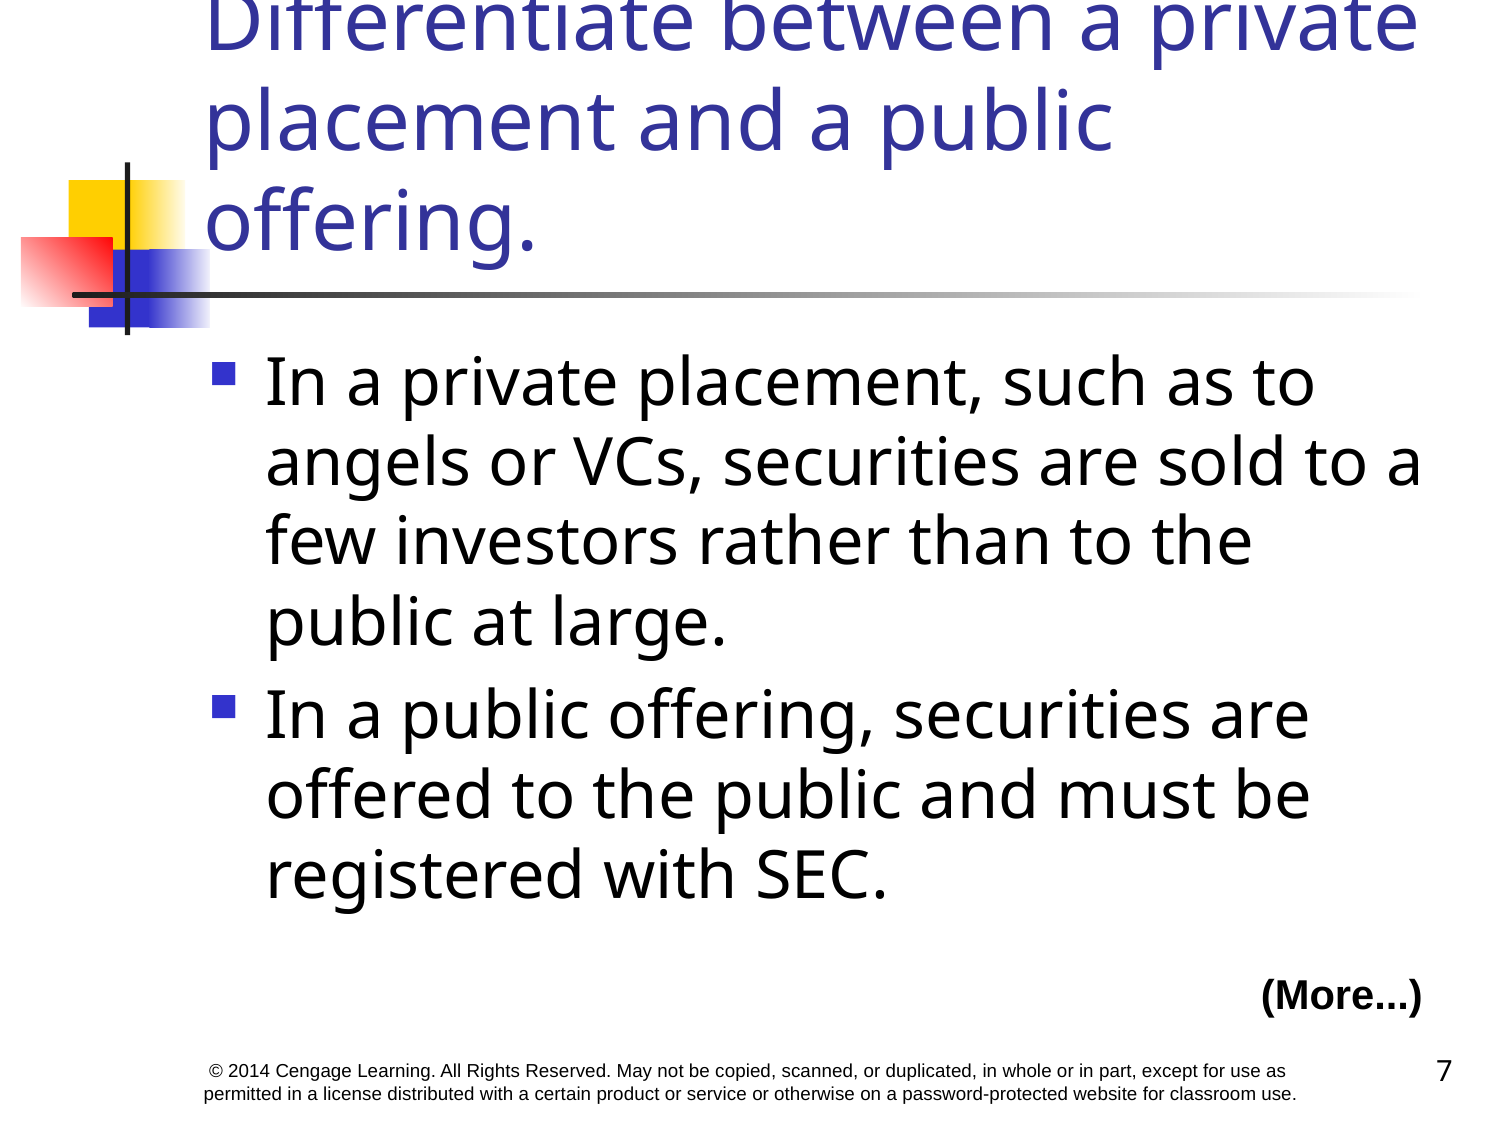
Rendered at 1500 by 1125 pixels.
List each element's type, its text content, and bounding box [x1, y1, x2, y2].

slide_number 7 [1154, 1023, 1468, 1100]
title Differentiate between a private placement and a public offering. [188, 34, 1468, 276]
text_box (More...) [1246, 960, 1438, 1025]
list In a private placement, such as to angels or VCs, securities are sold to a few investors rather than to the public at large. In a public offering, securities are offered to the public and must be registered with SEC. [193, 330, 1470, 1007]
